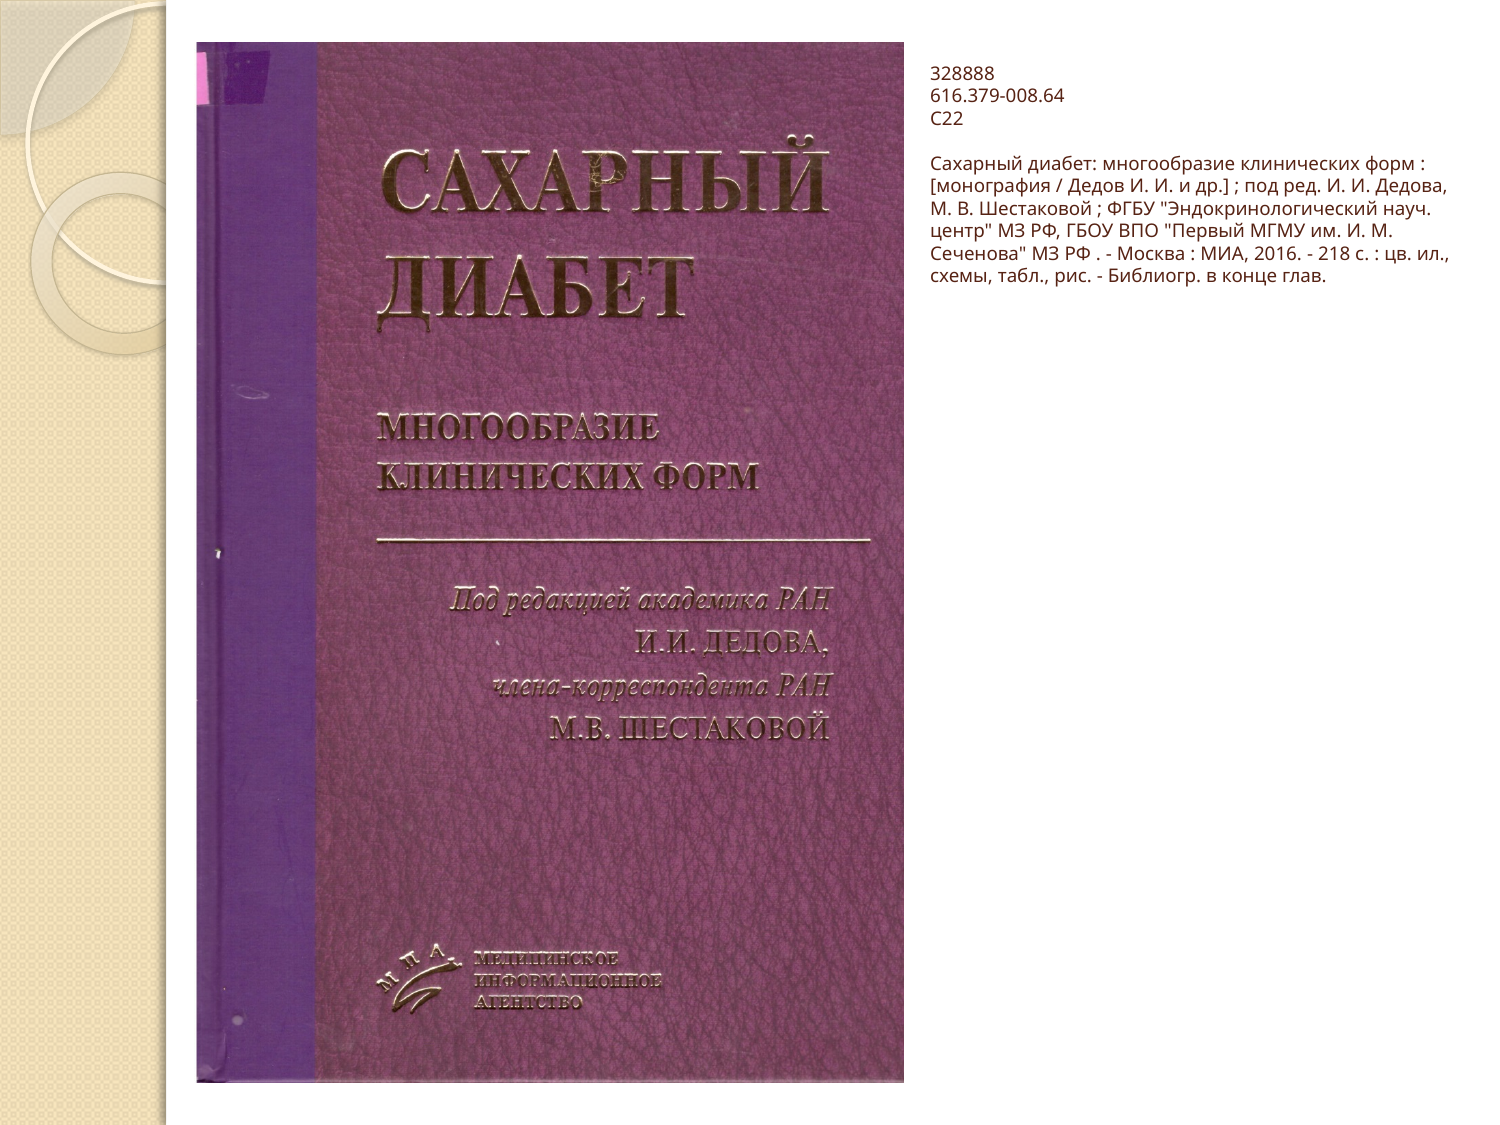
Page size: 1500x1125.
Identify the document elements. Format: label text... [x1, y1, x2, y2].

title 328888 616.379-008.64 С22 Сахарный диабет: многообразие клинических форм : [монография / Дедов И. И. и др.] ; под ред. И. И. Дедова, М. В. Шестаковой ; ФГБУ "Эндокринологический науч. центр" МЗ РФ, ГБОУ ВПО "Первый МГМУ им. И. М. Сеченова" МЗ РФ . - Москва : МИА, 2016. - 218 с. : цв. ил., схемы, табл., рис. - Библиогр. в конце глав. [915, 45, 1466, 303]
picture [194, 42, 904, 1083]
